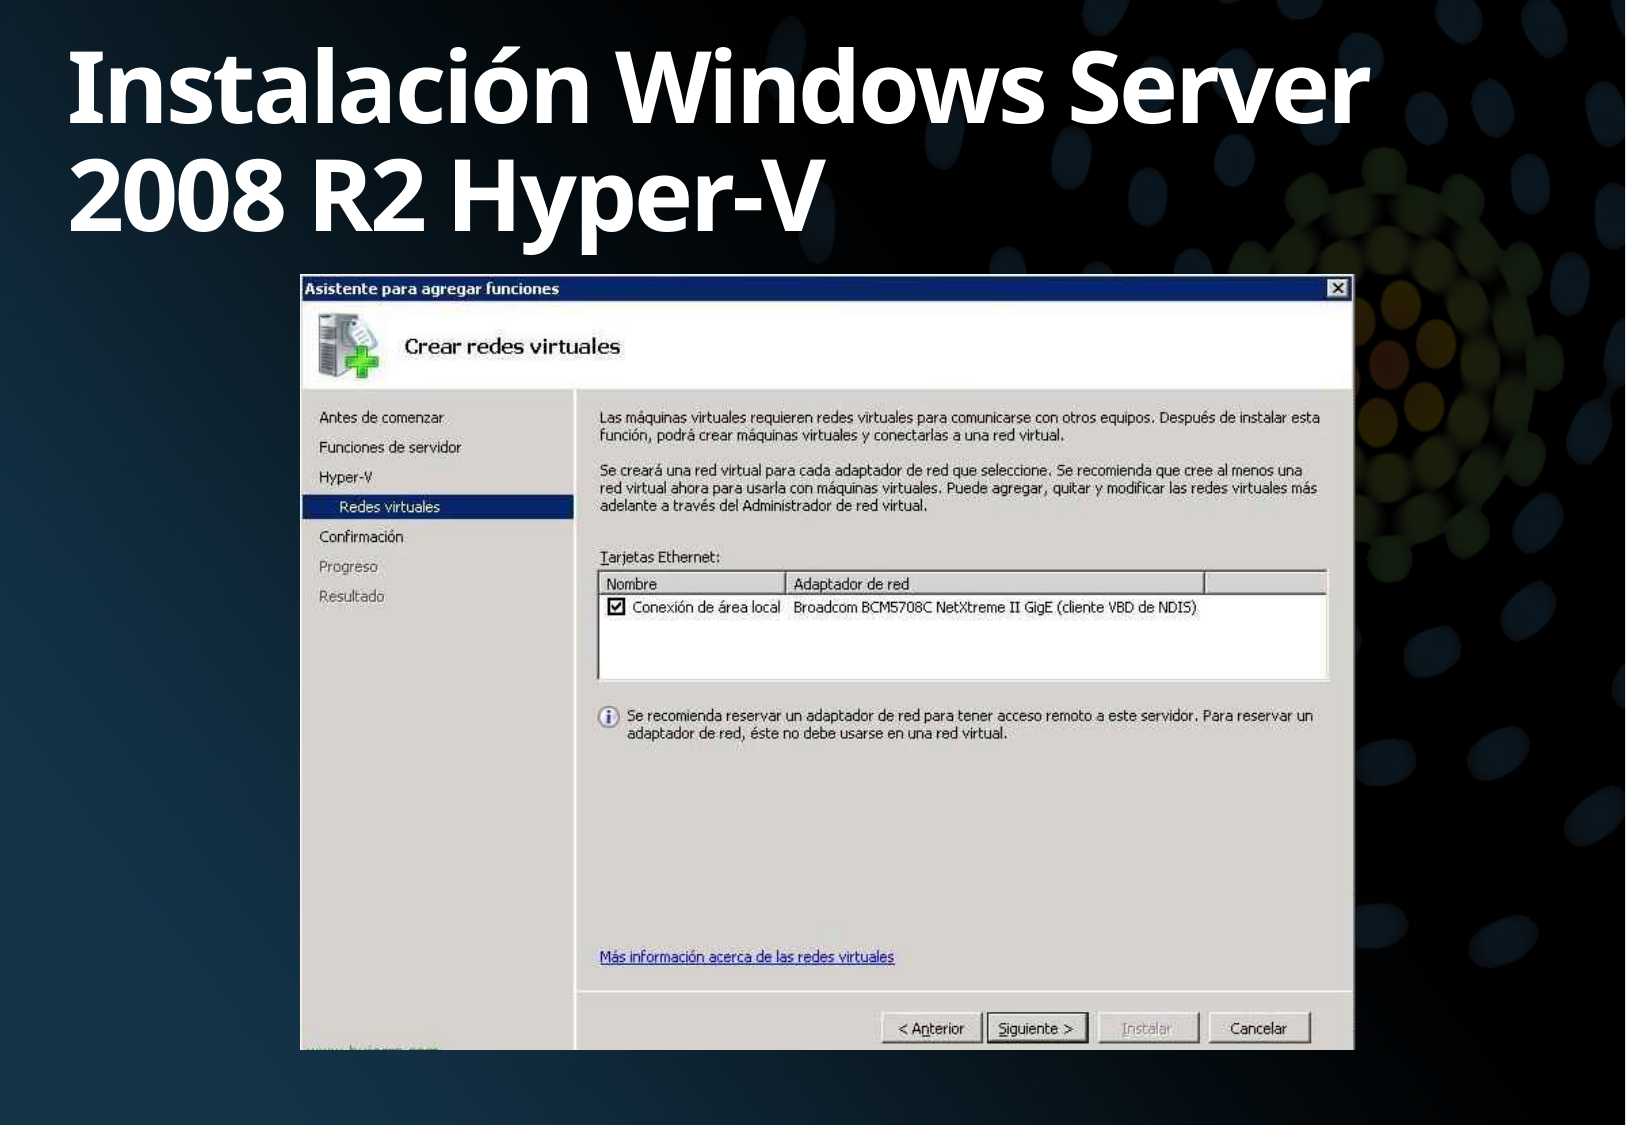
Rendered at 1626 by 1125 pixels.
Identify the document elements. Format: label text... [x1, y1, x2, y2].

title Instalación Windows Server 2008 R2 Hyper-V [67, 37, 1558, 256]
picture [0, 0, 1626, 1125]
